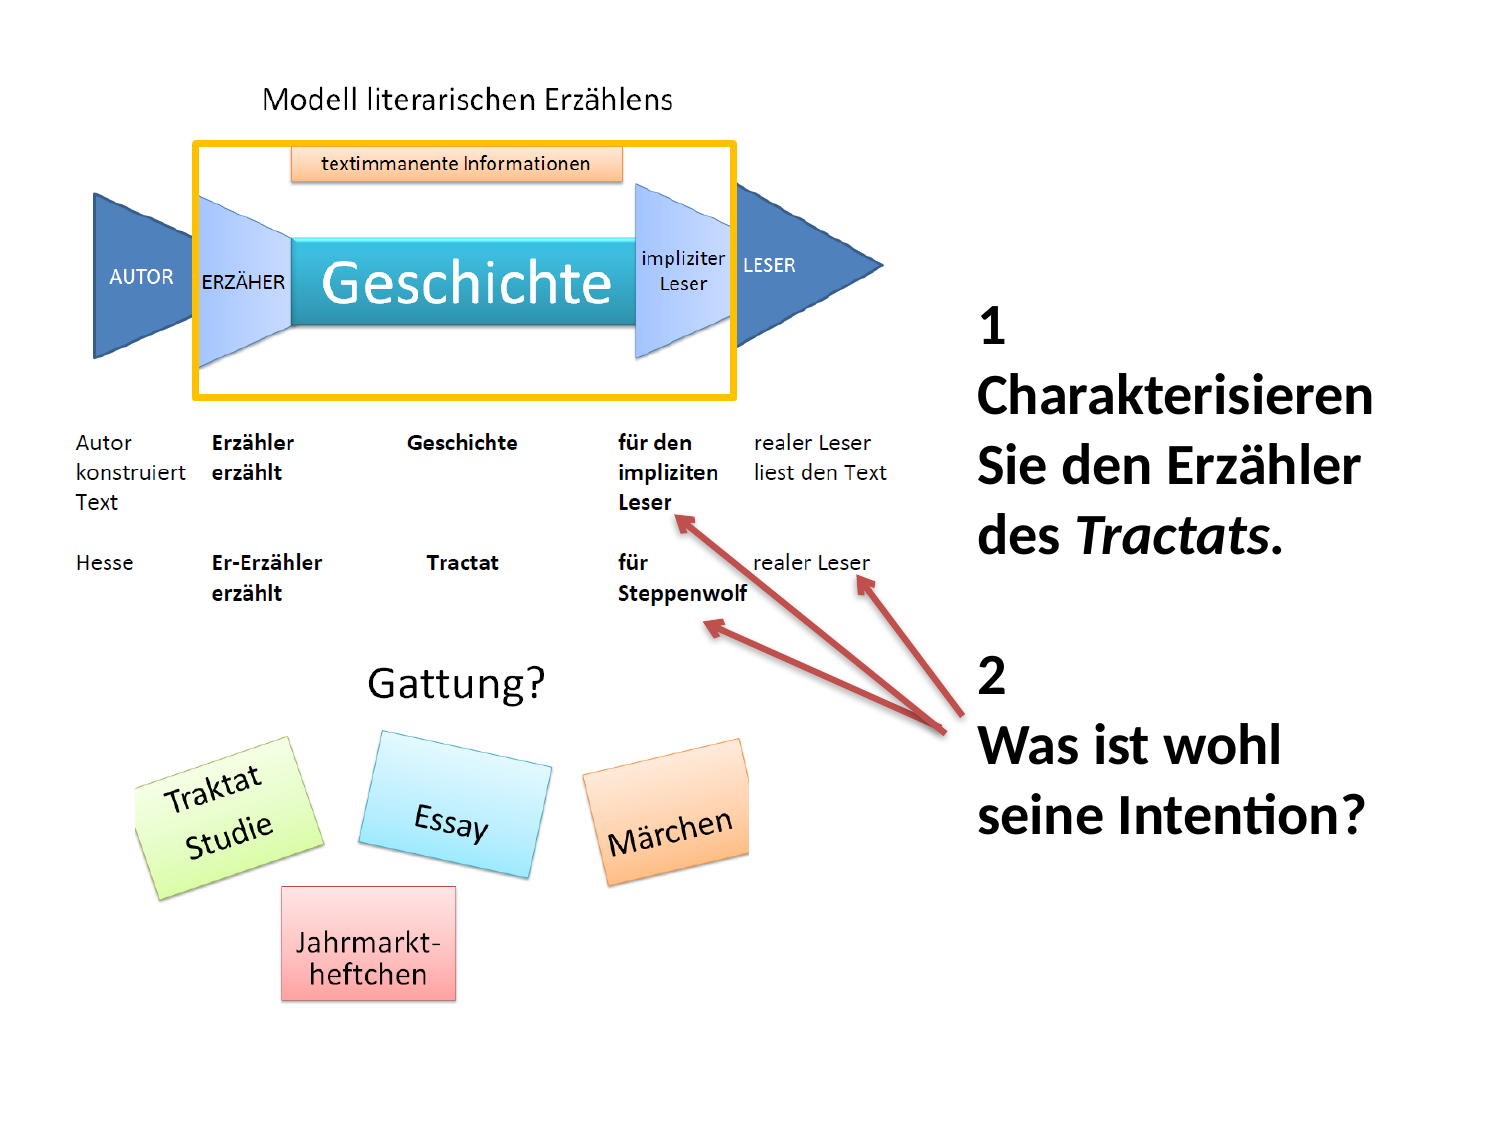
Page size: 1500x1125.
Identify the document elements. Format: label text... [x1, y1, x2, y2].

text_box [674, 514, 946, 734]
picture [40, 54, 942, 1012]
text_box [855, 573, 963, 717]
text_box 1 Charakterisieren Sie den Erzähler des Tractats. 2 Was ist wohl seine Intention? [962, 278, 1400, 924]
